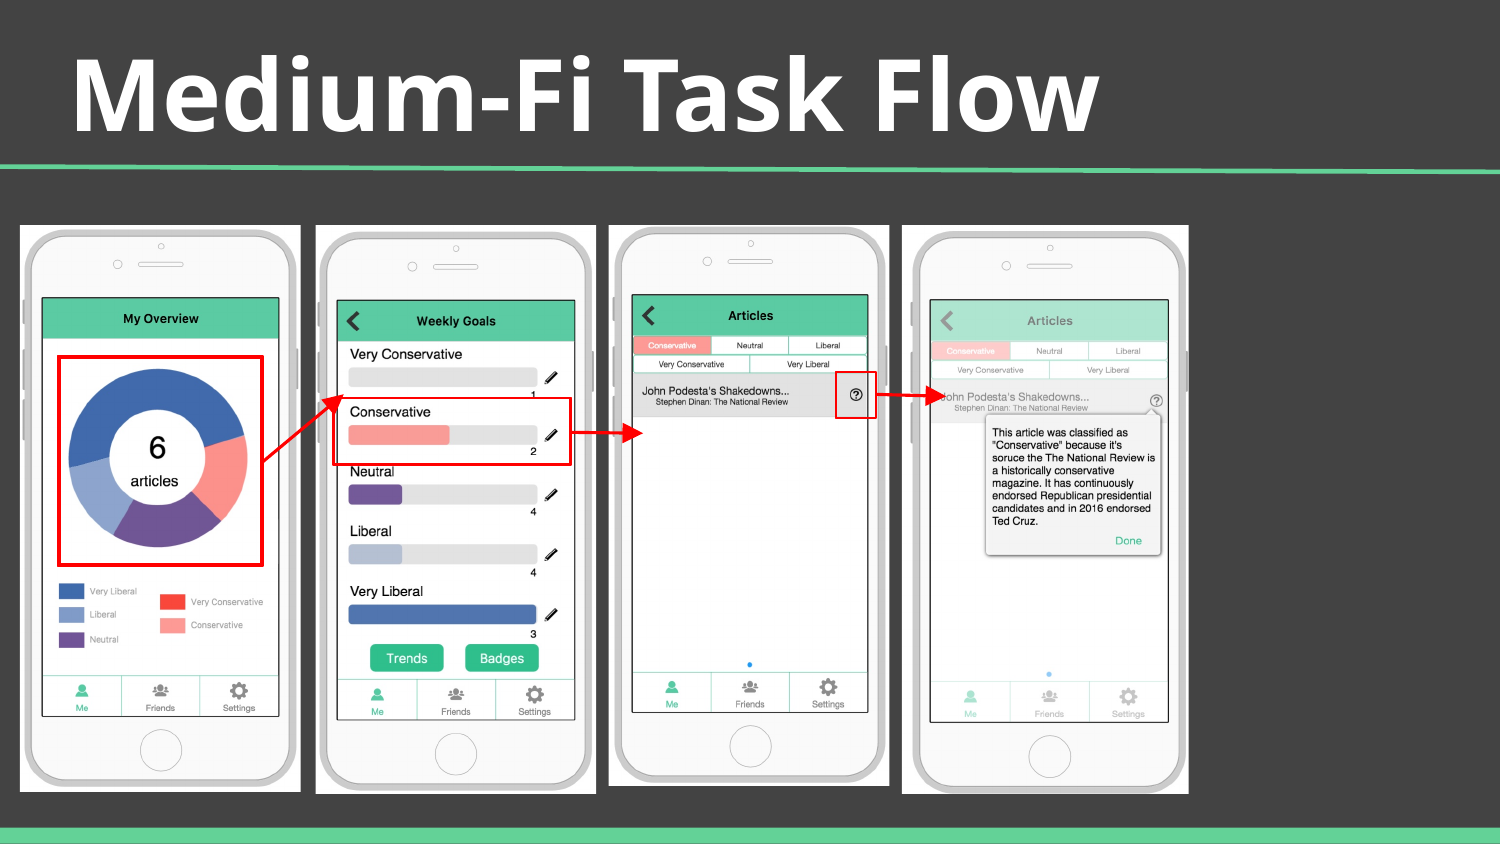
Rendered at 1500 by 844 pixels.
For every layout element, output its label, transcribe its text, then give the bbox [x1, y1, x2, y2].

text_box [0, 166, 1500, 173]
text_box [262, 394, 345, 463]
title Medium-Fi Task Flow [53, 16, 1452, 164]
picture [315, 224, 597, 794]
picture [19, 224, 301, 792]
picture [901, 224, 1189, 794]
picture [608, 224, 890, 786]
